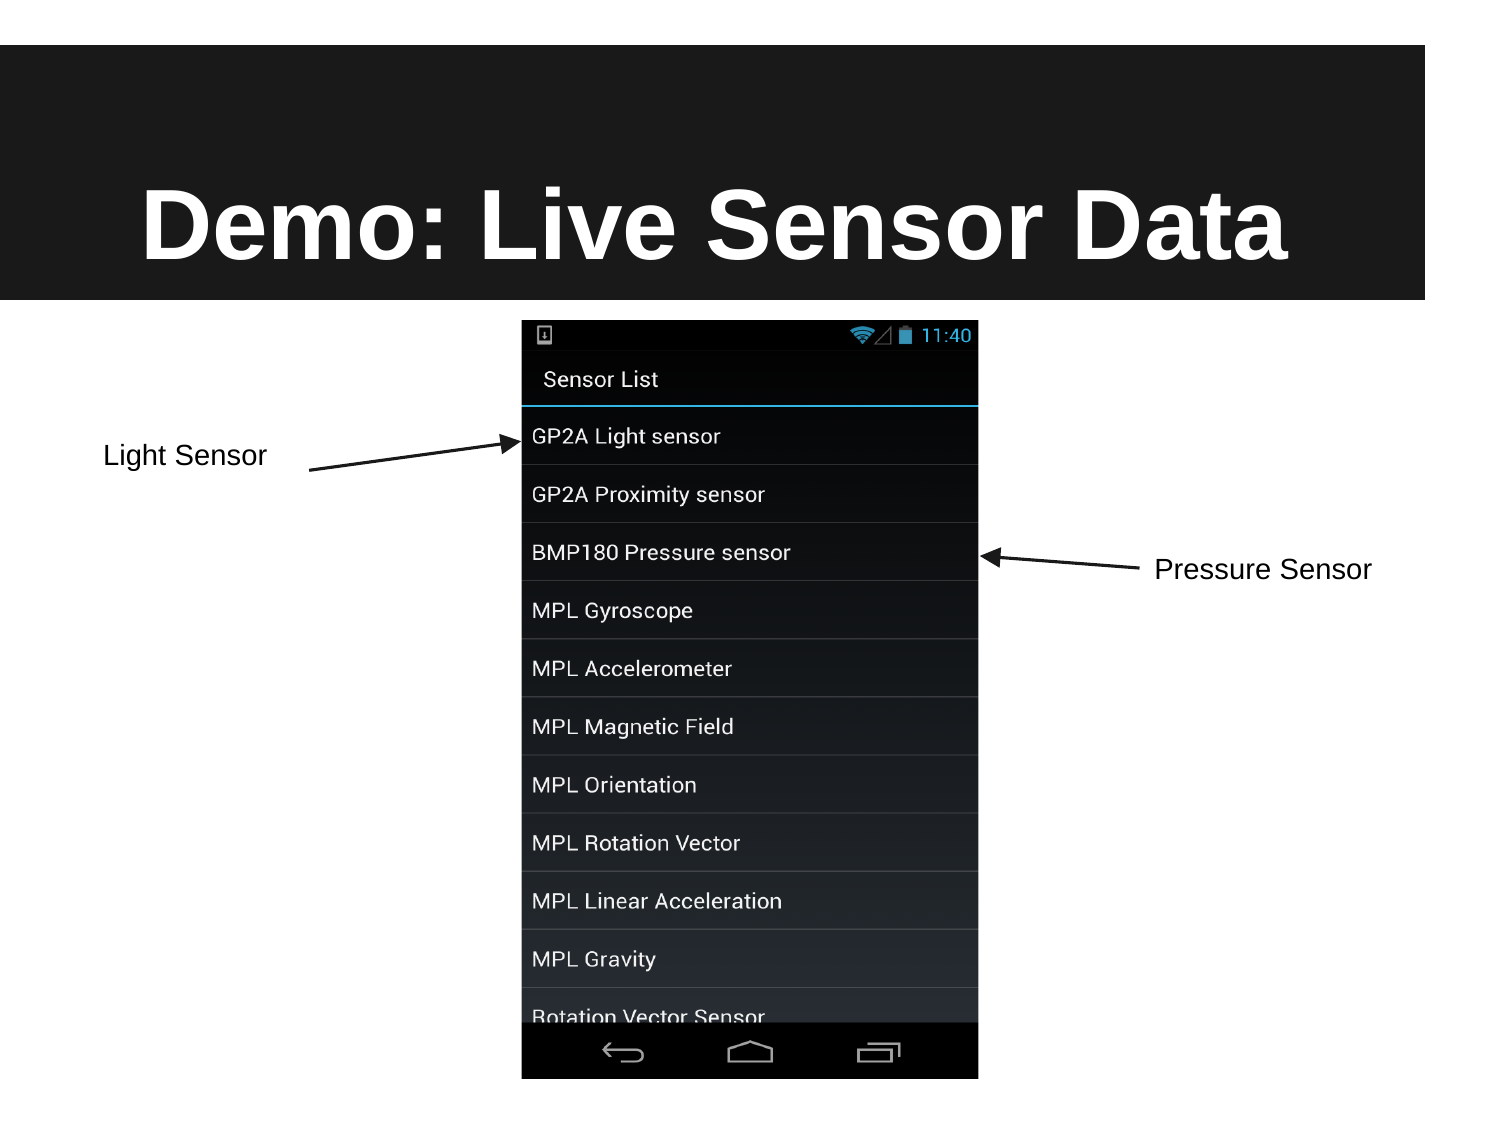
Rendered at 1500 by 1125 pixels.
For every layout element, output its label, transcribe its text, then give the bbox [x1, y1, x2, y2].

text_box [521, 320, 979, 1079]
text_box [308, 440, 522, 471]
text_box Pressure Sensor [1139, 535, 1490, 601]
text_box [979, 555, 1140, 563]
text_box Light Sensor [88, 420, 299, 486]
title Demo: Live Sensor Data [75, 76, 1425, 295]
